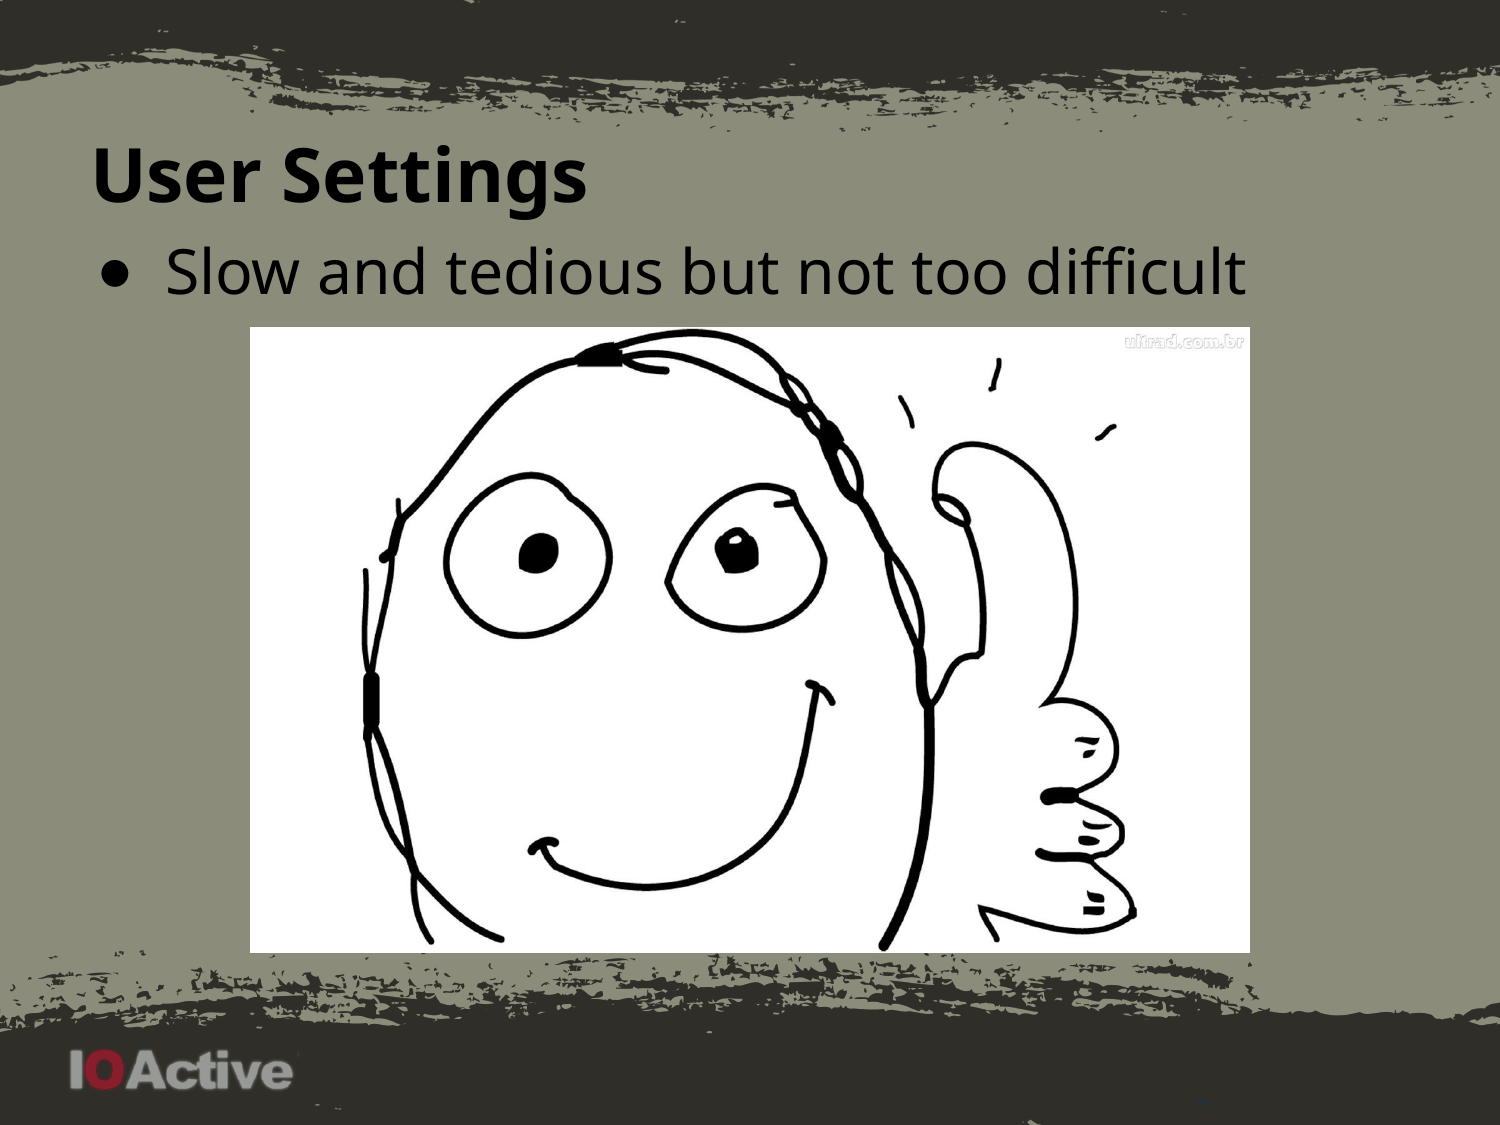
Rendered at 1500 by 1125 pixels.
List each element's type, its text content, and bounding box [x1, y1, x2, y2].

title User Settings [75, 45, 1425, 217]
list Slow and tedious but not too difficult [75, 217, 1425, 350]
picture [0, 0, 1500, 1125]
